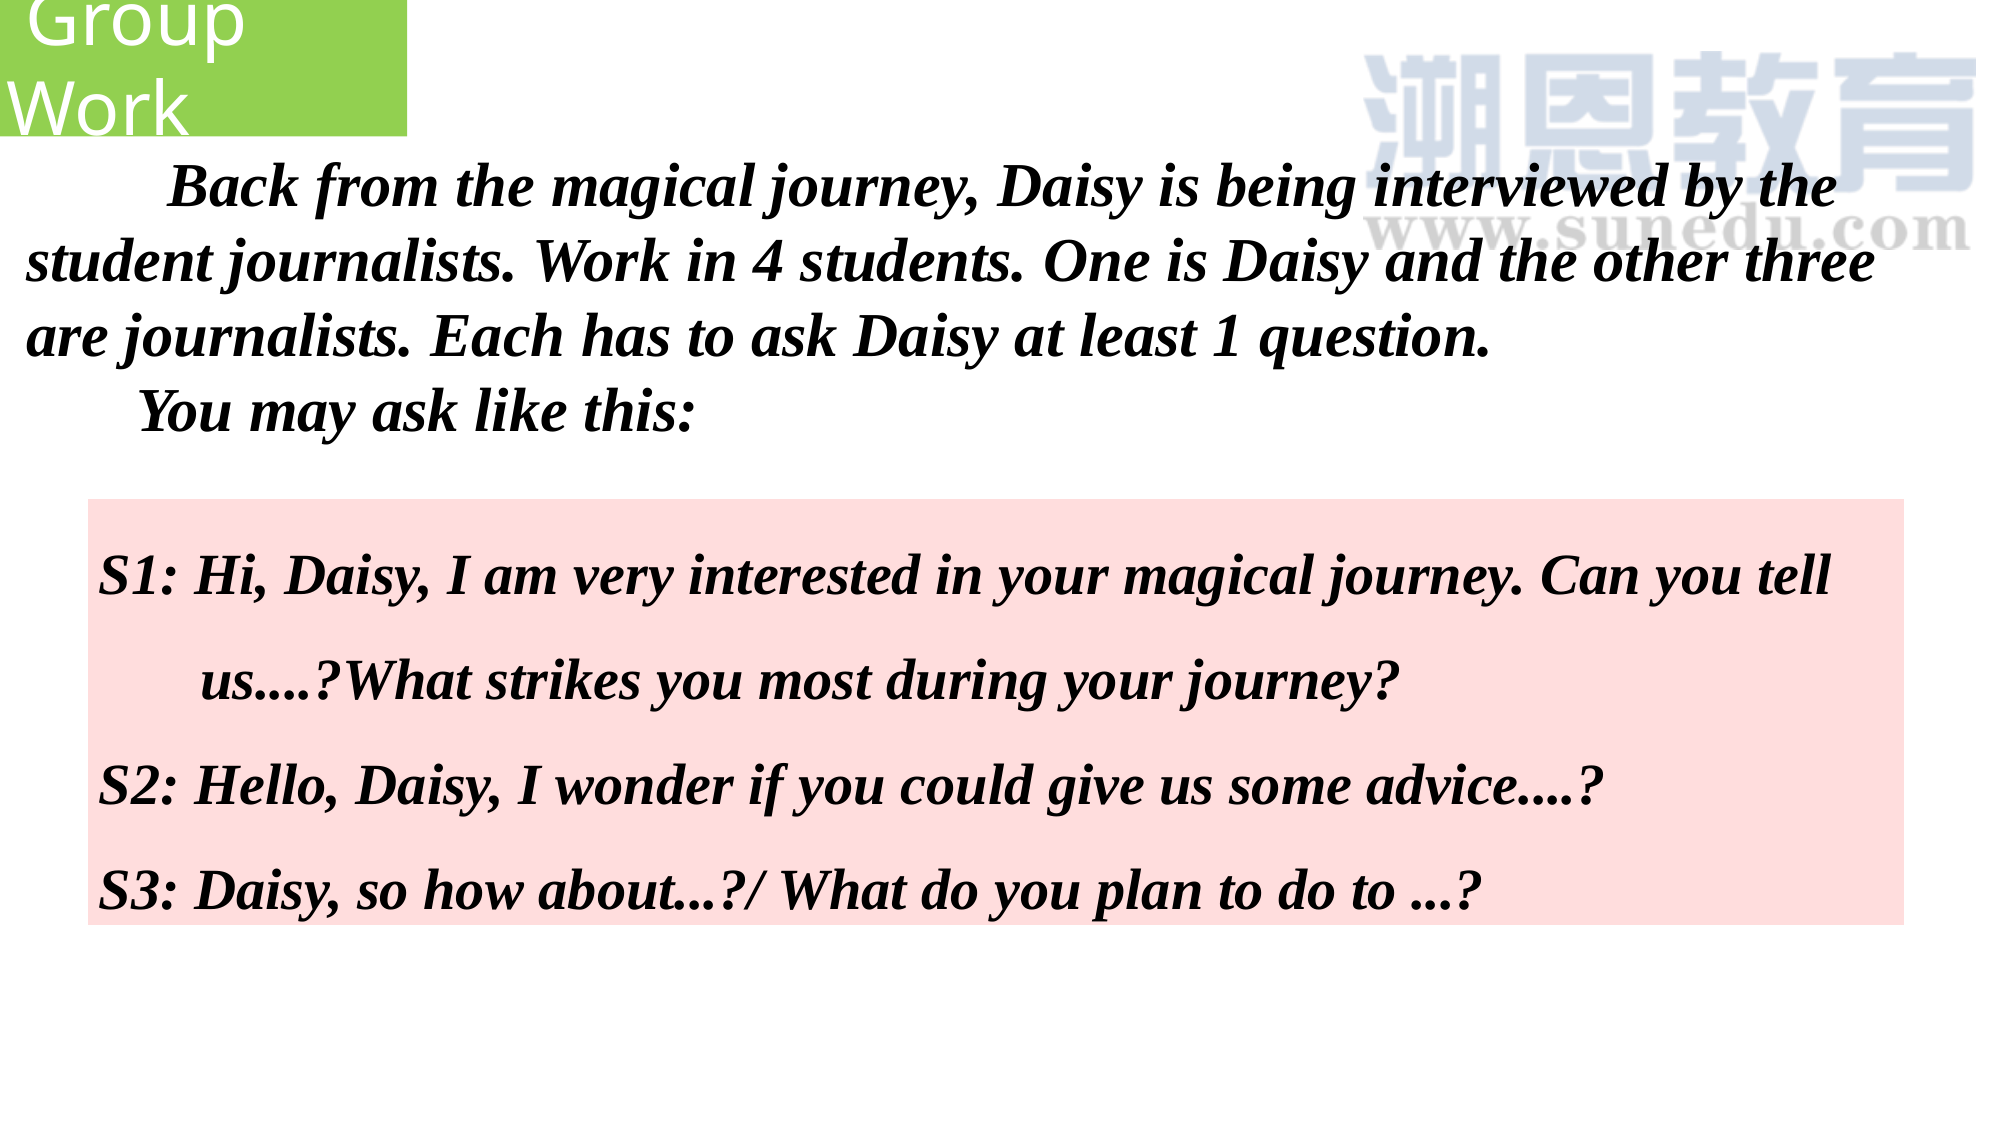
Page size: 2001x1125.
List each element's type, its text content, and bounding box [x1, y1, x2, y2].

text_box Group Work [0, 0, 408, 137]
text_box S1: Hi, Daisy, I am very interested in your magical journey. Can you tell us....?What strikes you most during your journey? S2: Hello, Daisy, I wonder if you could give us some advice....? S3: Daisy, so how about...?/ What do you plan to do to ...? [83, 494, 1908, 929]
text_box Back from the magical journey, Daisy is being interviewed by the student journalists. Work in 4 students. One is Daisy and the other three are journalists. Each has to ask Daisy at least 1 question. You may ask like this: [11, 136, 1989, 451]
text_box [1363, 51, 1976, 136]
